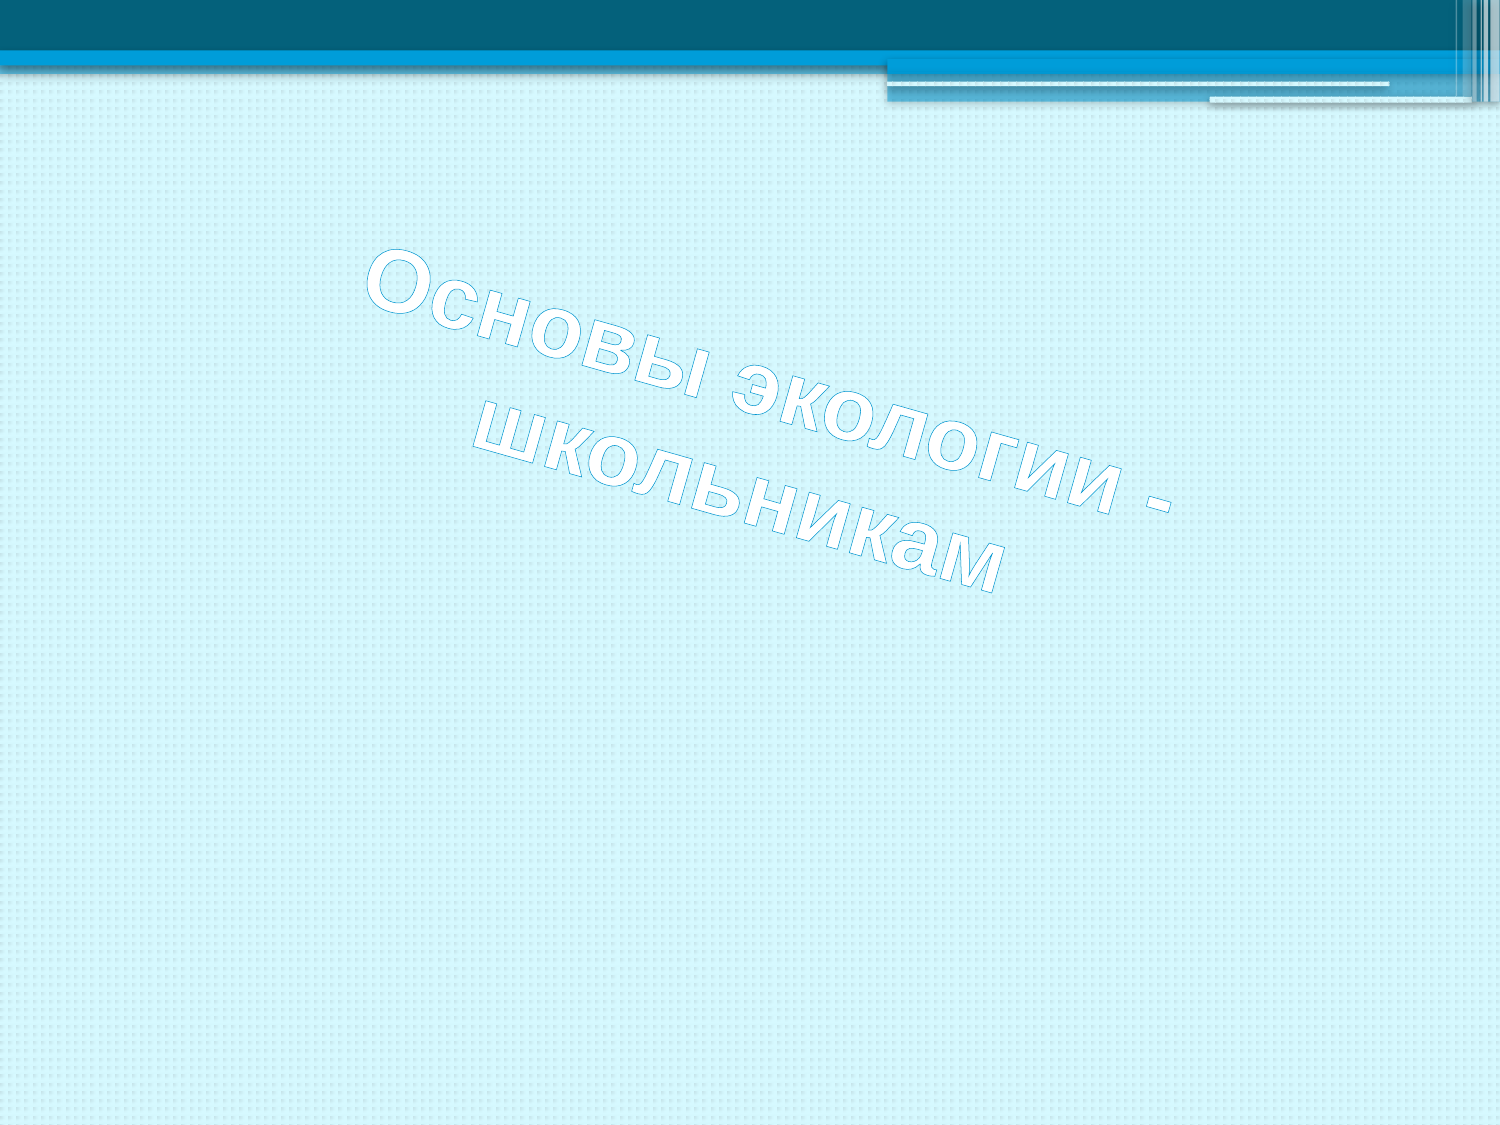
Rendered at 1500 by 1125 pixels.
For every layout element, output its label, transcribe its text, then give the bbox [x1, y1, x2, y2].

title Основы экологии - школьникам [112, 155, 1400, 718]
